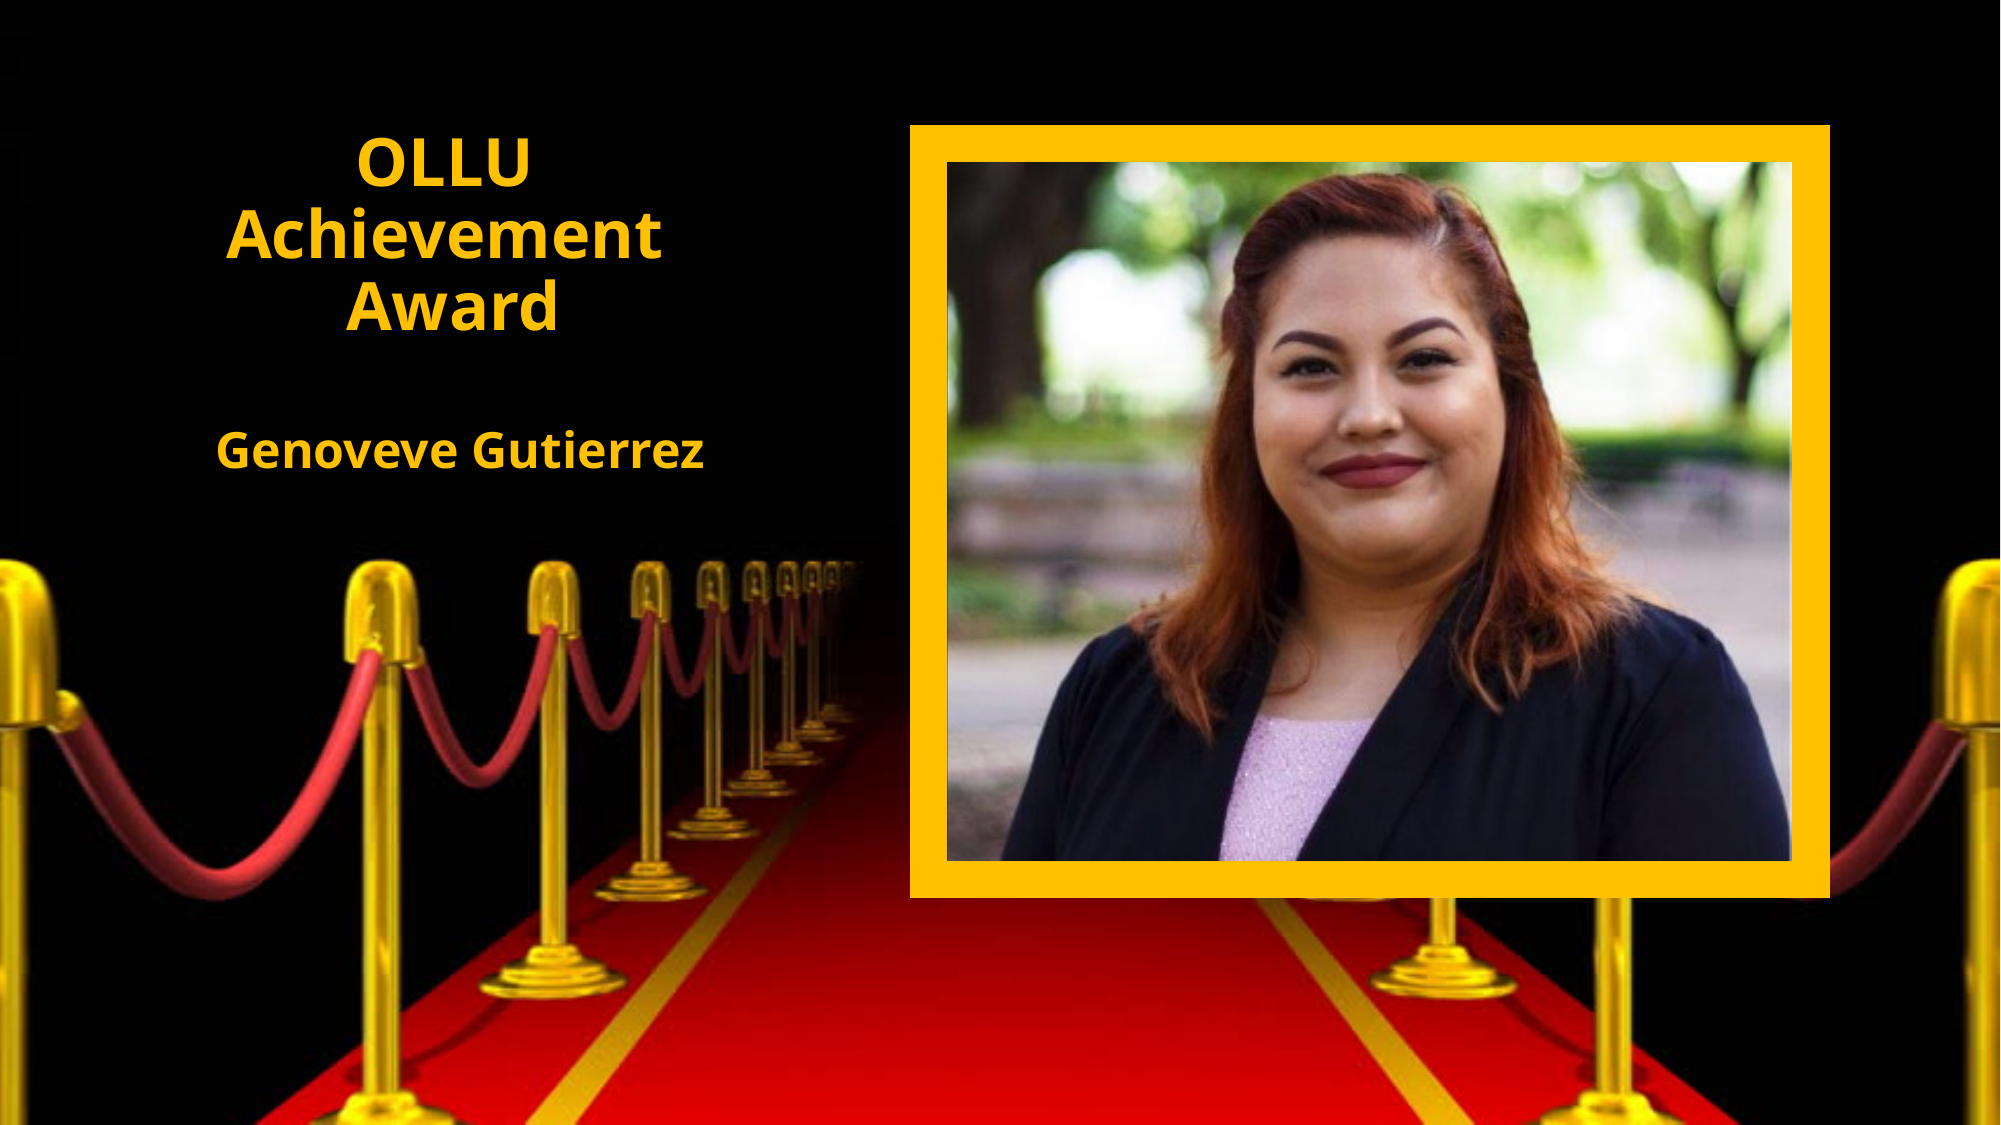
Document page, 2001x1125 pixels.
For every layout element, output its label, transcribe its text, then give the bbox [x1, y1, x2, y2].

title OLLU Achievement Award [130, 162, 776, 425]
list Genoveve Gutierrez [137, 337, 783, 963]
picture [0, 0, 2001, 1125]
